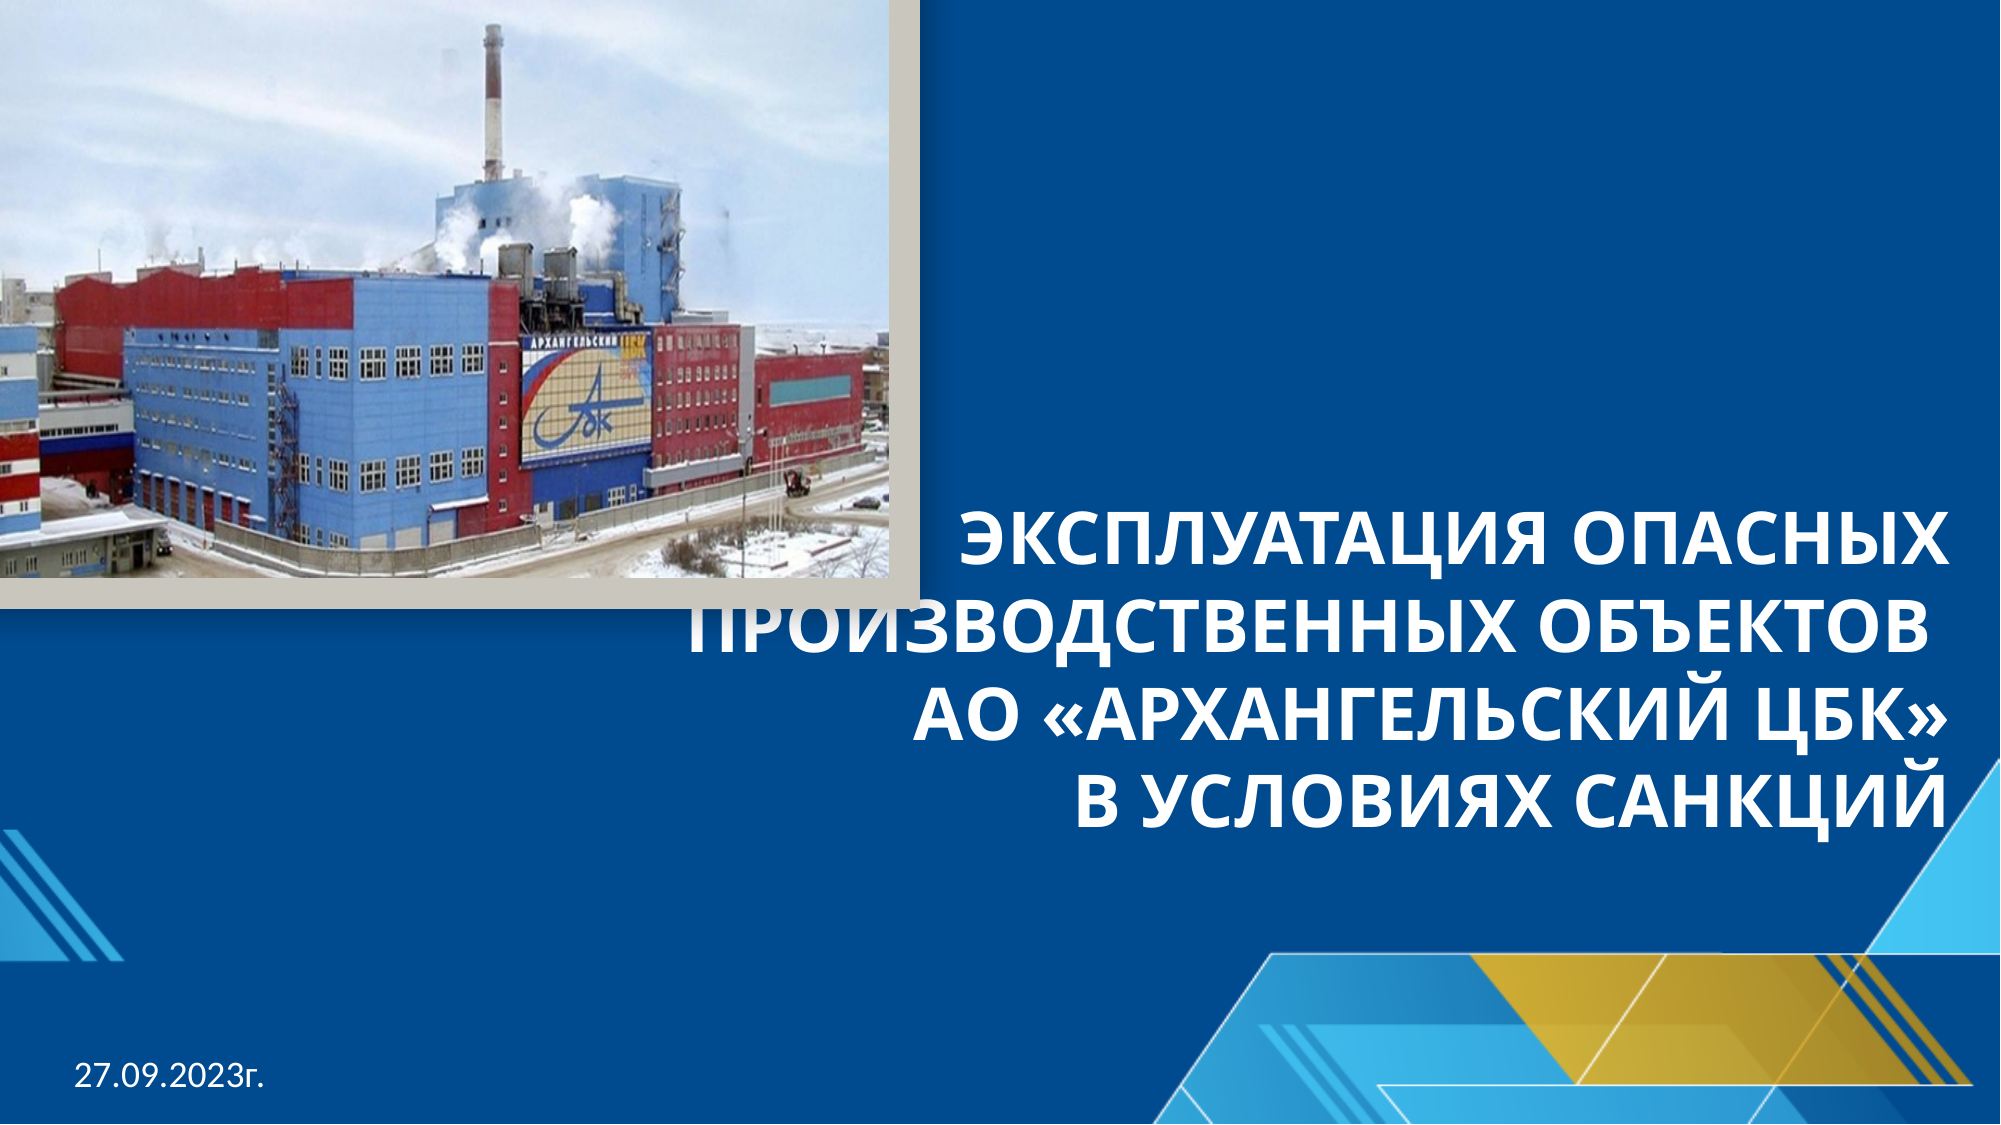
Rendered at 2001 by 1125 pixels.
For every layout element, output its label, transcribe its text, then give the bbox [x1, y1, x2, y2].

text_box 27.09.2023г. [58, 1042, 281, 1103]
picture [0, 0, 2000, 1124]
text_box ЭКСПЛУАТАЦИЯ ОПАСНЫХ ПРОИЗВОДСТВЕННЫХ ОБЪЕКТОВ АО «АРХАНГЕЛЬСКИЙ ЦБК» В УСЛОВИЯХ САНКЦИЙ [302, 484, 1966, 895]
picture [0, 0, 890, 579]
